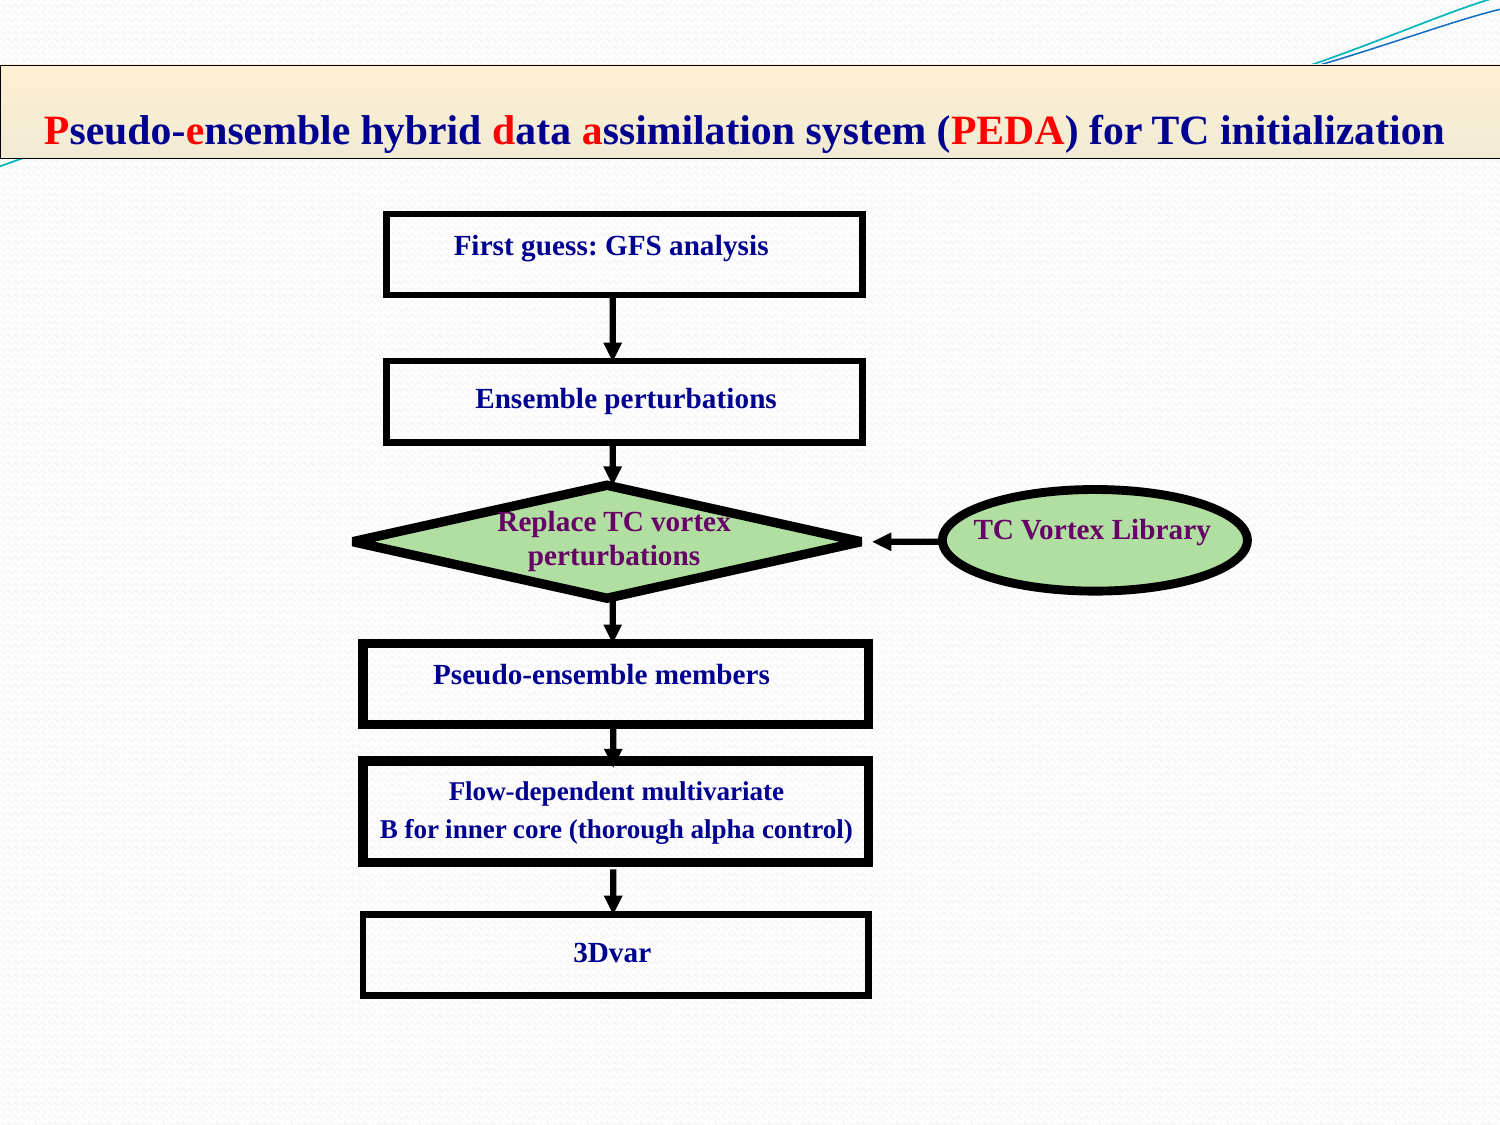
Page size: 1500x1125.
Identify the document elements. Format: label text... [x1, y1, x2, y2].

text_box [280, 213, 1287, 996]
text_box Pseudo-ensemble hybrid data assimilation system (PEDA) for TC initialization [0, 64, 1500, 159]
